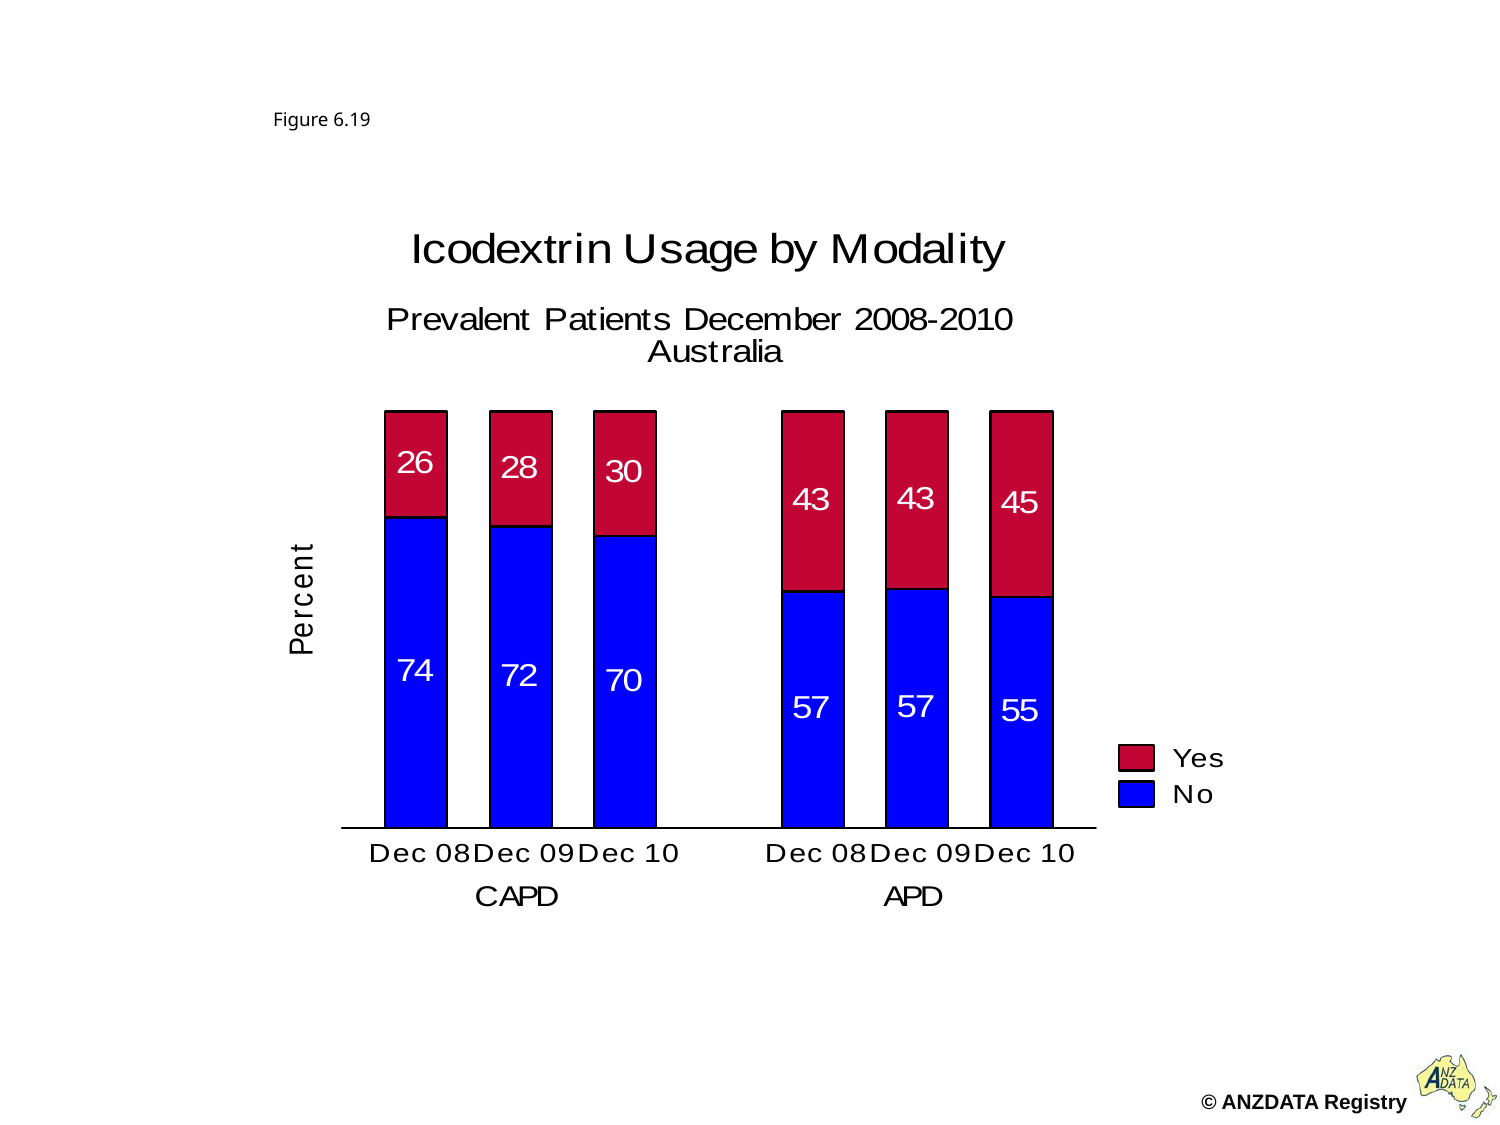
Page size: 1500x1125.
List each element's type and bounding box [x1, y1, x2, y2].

picture [1411, 1049, 1500, 1125]
text_box [229, 101, 1282, 941]
